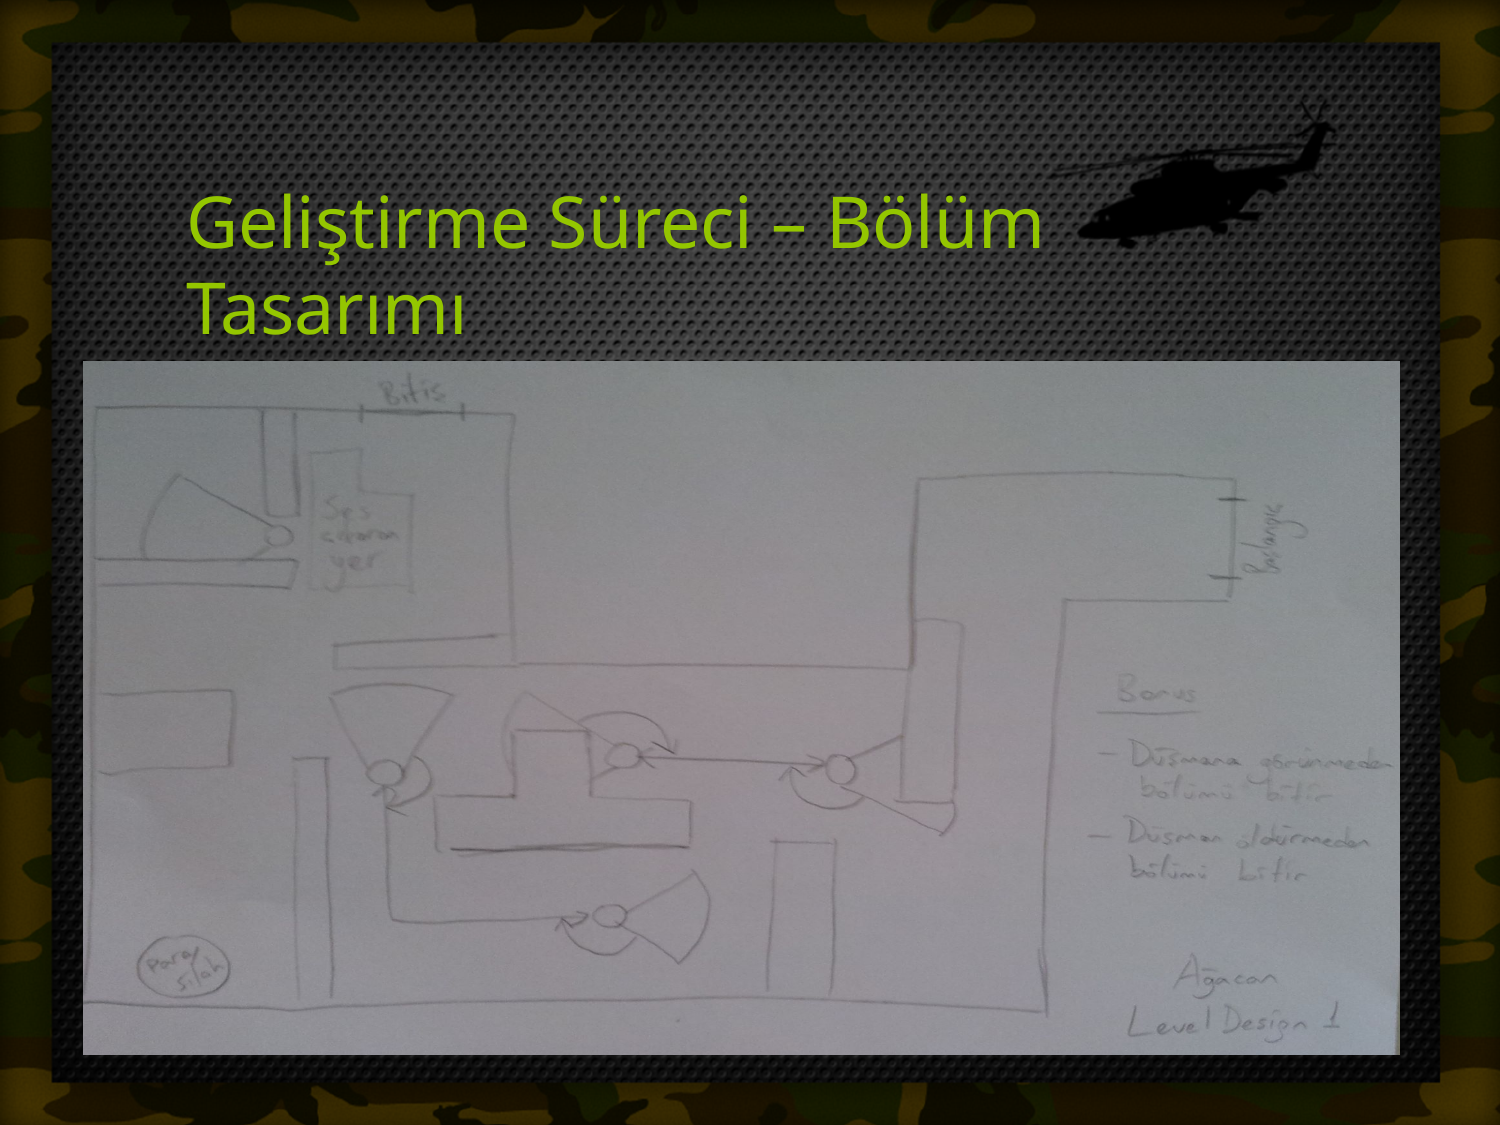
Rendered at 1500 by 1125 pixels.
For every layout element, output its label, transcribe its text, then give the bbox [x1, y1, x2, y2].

title Geliştirme Süreci – Bölüm Tasarımı [171, 168, 1324, 357]
picture [0, 0, 1500, 1125]
